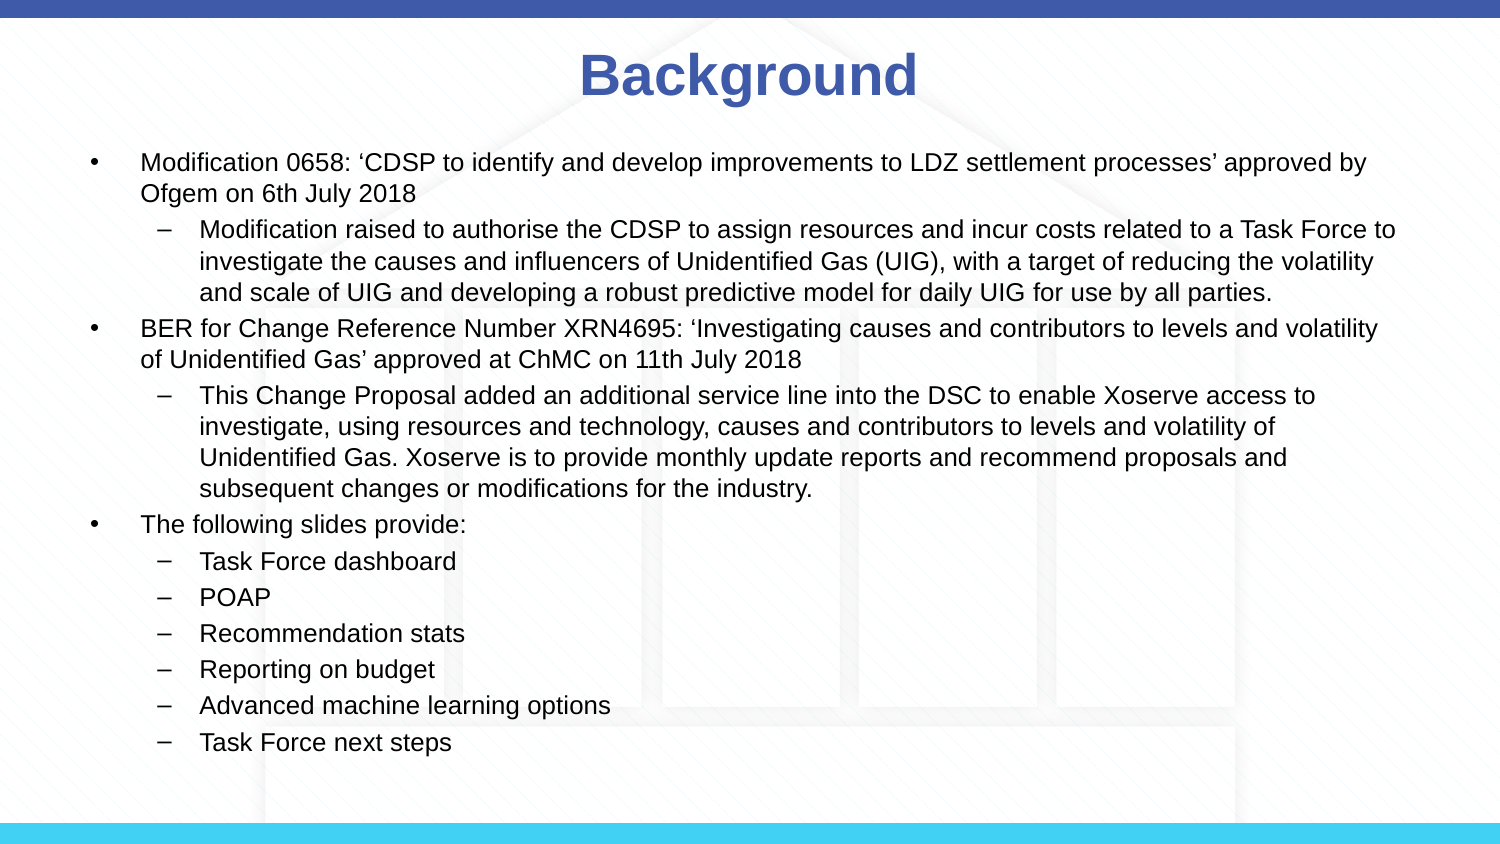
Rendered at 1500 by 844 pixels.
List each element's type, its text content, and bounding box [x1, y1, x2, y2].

list Modification 0658: ‘CDSP to identify and develop improvements to LDZ settlement processes’ approved by Ofgem on 6th July 2018 Modification raised to authorise the CDSP to assign resources and incur costs related to a Task Force to investigate the causes and influencers of Unidentified Gas (UIG), with a target of reducing the volatility and scale of UIG and developing a robust predictive model for daily UIG for use by all parties. BER for Change Reference Number XRN4695: ‘Investigating causes and contributors to levels and volatility of Unidentified Gas’ approved at ChMC on 11th July 2018 This Change Proposal added an additional service line into the DSC to enable Xoserve access to investigate, using resources and technology, causes and contributors to levels and volatility of Unidentified Gas. Xoserve is to provide monthly update reports and recommend proposals and subsequent changes or modifications for the industry. The following slides provide: Task Force dashboard POAP Recommendation stats Reporting on budget Advanced machine learning options Task Force next steps [75, 138, 1425, 777]
picture [0, 0, 1500, 844]
title Background [75, 20, 1425, 125]
